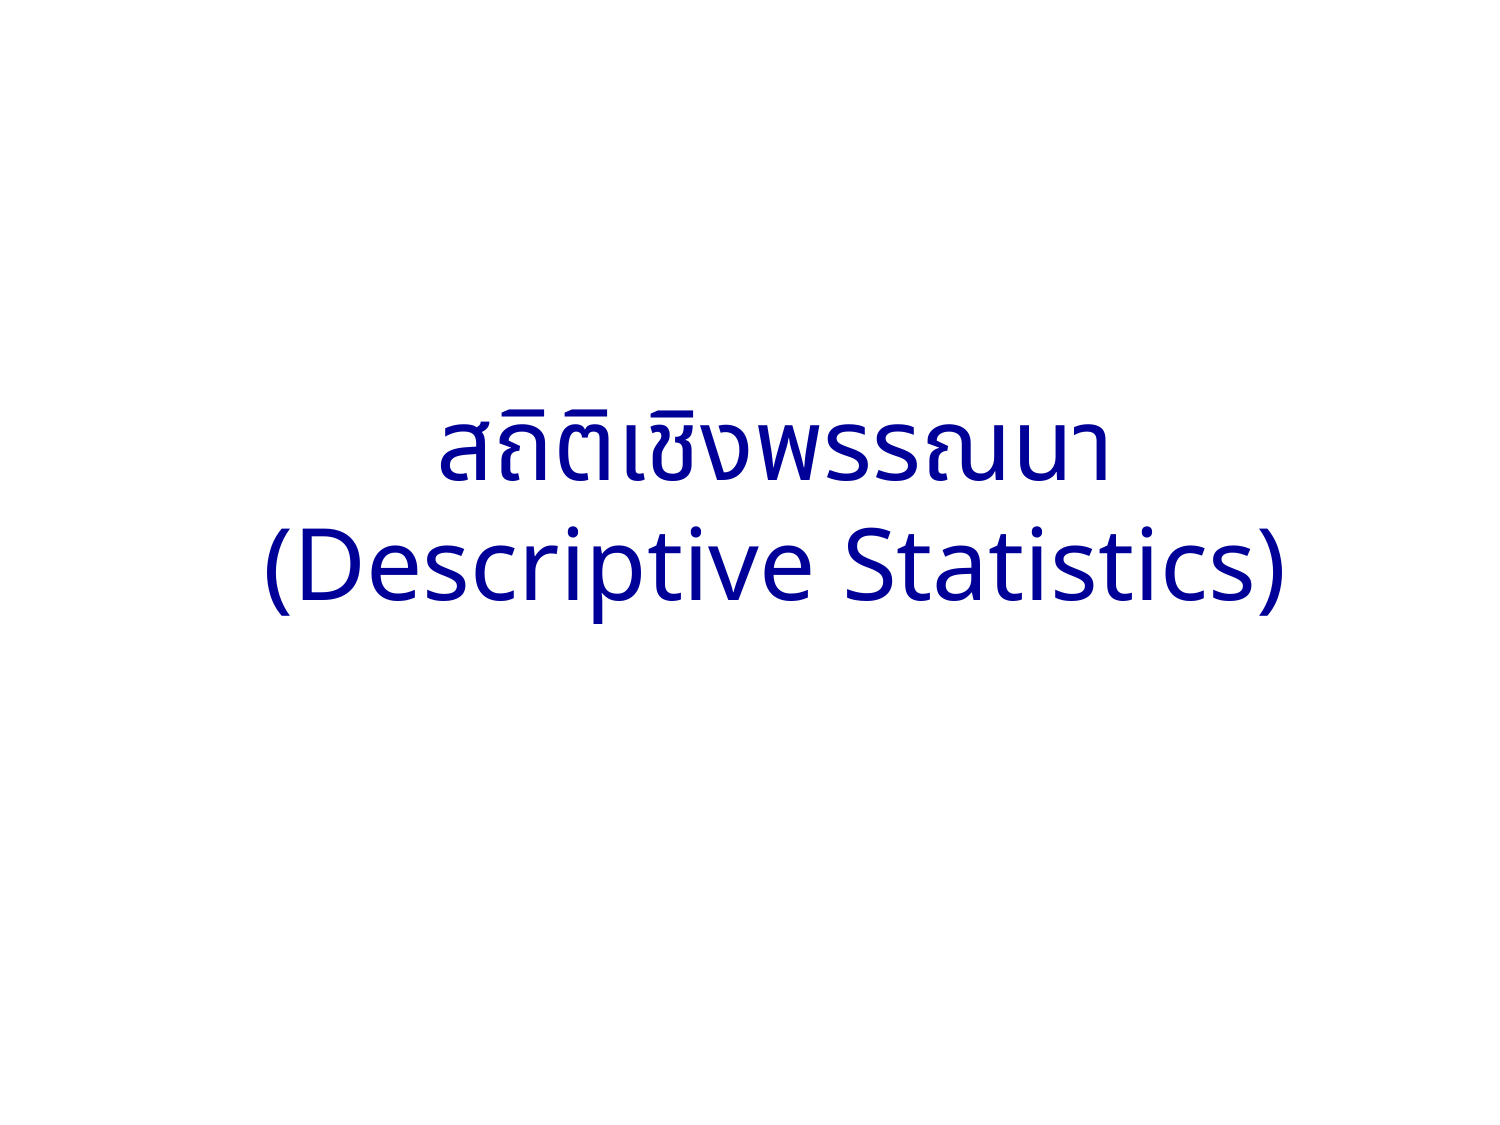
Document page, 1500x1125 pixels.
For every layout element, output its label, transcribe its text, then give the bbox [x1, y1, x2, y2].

text_box สถิติเชิงพรรณนา (Descriptive Statistics) [100, 373, 1451, 657]
